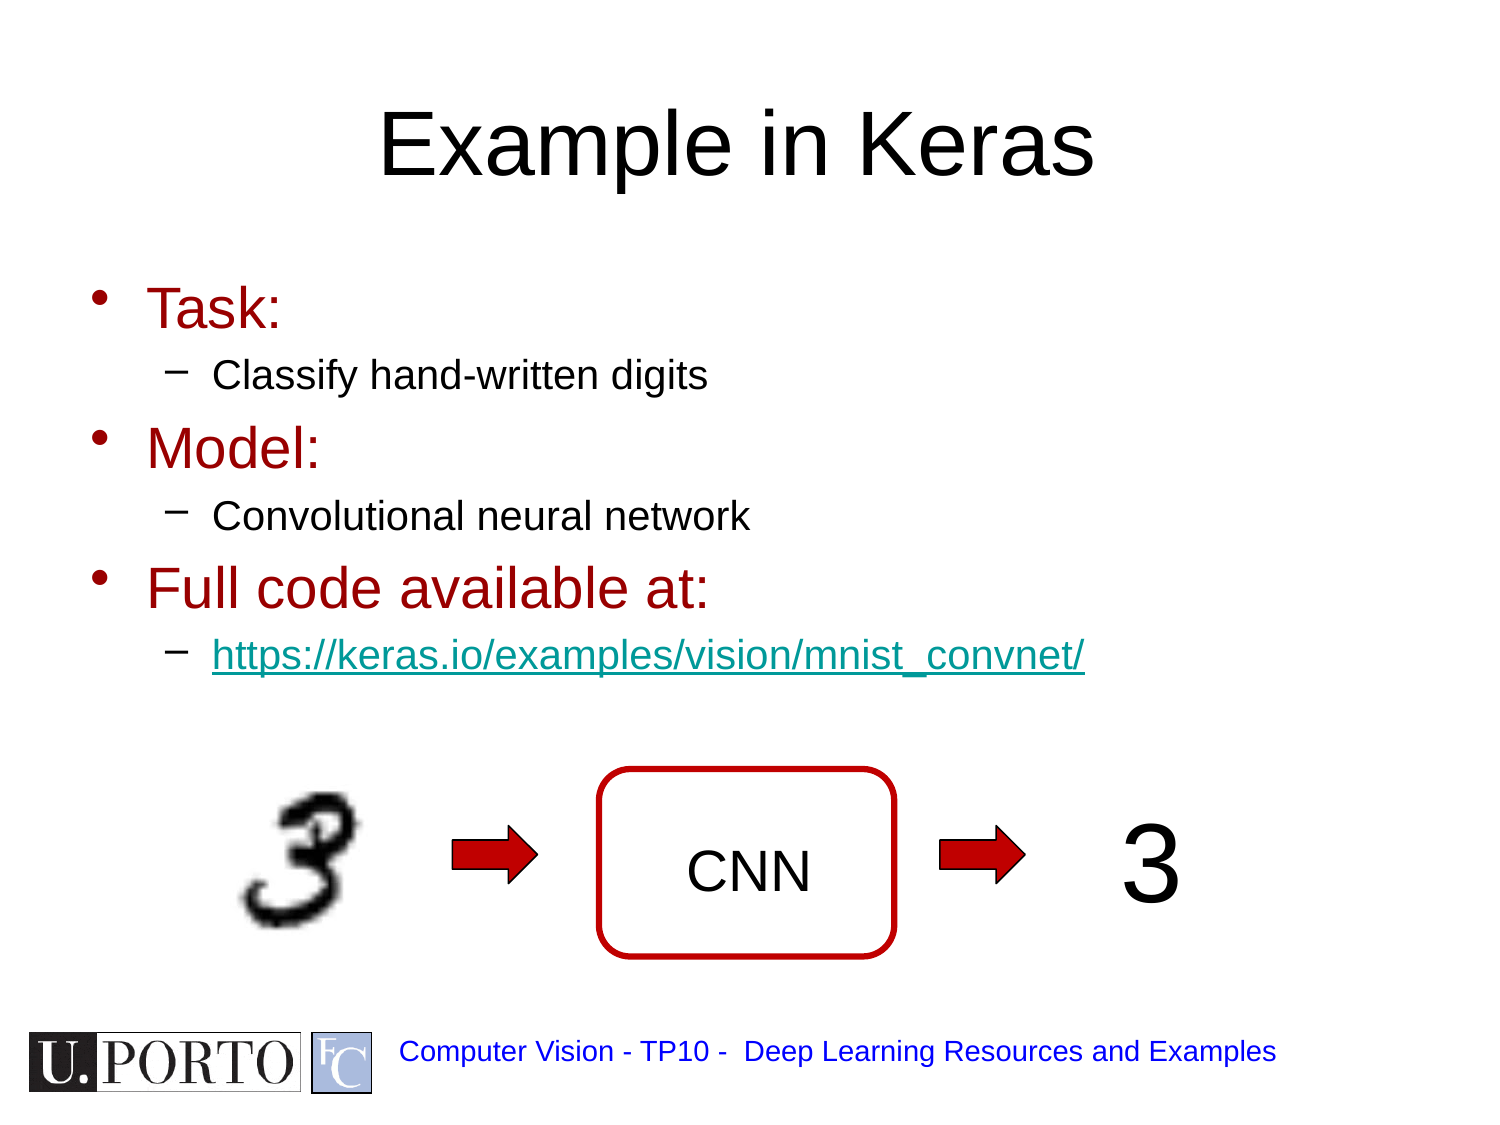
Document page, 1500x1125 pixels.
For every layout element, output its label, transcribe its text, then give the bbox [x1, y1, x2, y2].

picture [29, 1032, 301, 1092]
picture [218, 763, 396, 947]
text_box [452, 825, 538, 884]
text_box CNN [671, 825, 828, 911]
text_box 3 [1105, 783, 1199, 933]
title Example in Keras [75, 45, 1425, 233]
footer Computer Vision - TP10 - Deep Learning Resources and Examples [383, 1024, 1306, 1103]
picture [313, 1033, 371, 1092]
text_box [598, 769, 895, 957]
text_box [939, 825, 1026, 884]
list Task: Classify hand-written digits Model: Convolutional neural network Full code available at: https://keras.io/examples/vision/mnist_convnet/ [75, 262, 1425, 1005]
